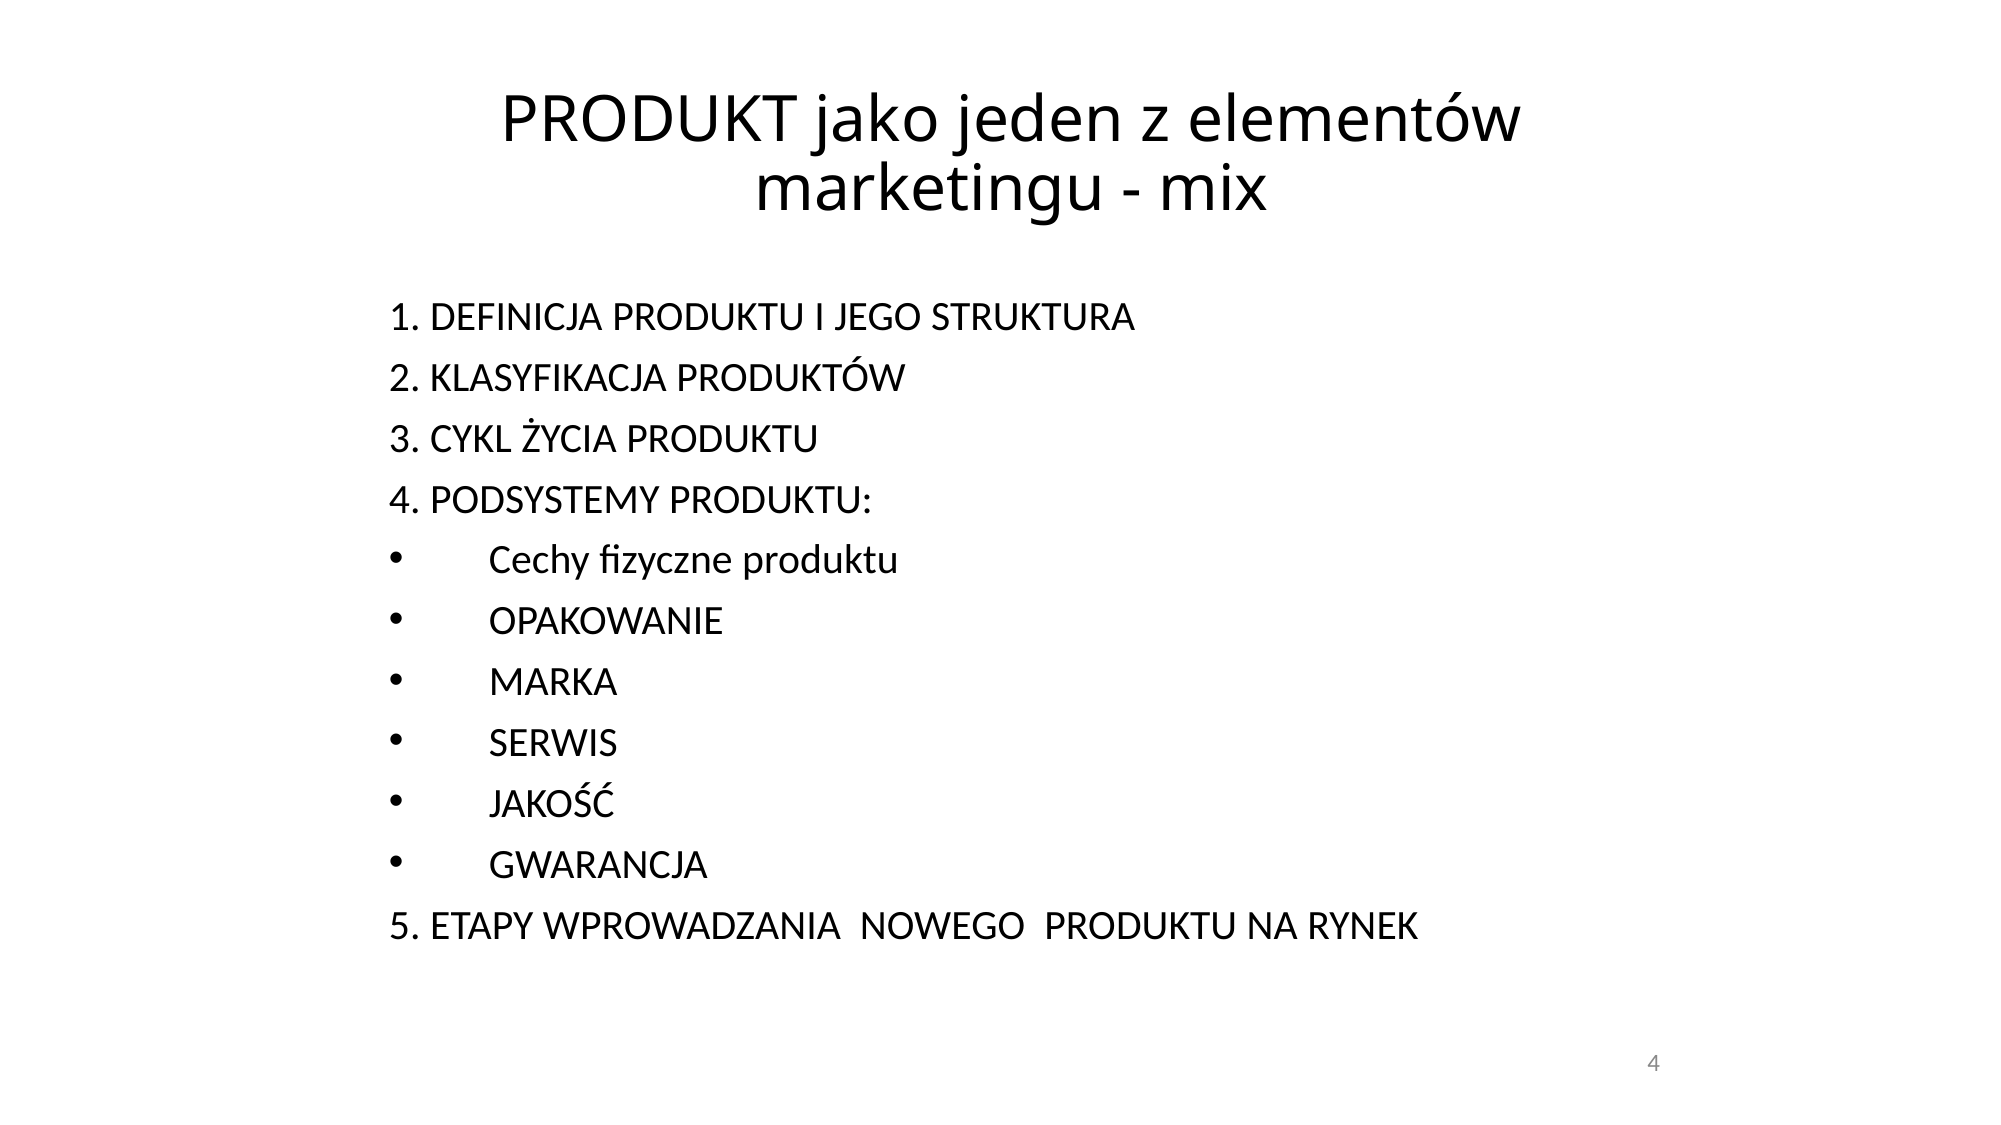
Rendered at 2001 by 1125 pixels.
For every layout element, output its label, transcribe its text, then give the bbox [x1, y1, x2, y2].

slide_number 4 [1325, 1024, 1675, 1100]
subtitle 1. DEFINICJA PRODUKTU I JEGO STRUKTURA 2. KLASYFIKACJA PRODUKTÓW 3. CYKL ŻYCIA PRODUKTU 4. PODSYSTEMY PRODUKTU: Cechy fizyczne produktu OPAKOWANIE MARKA SERWIS JAKOŚĆ GWARANCJA 5. ETAPY WPROWADZANIA NOWEGO PRODUKTU NA RYNEK [373, 290, 1591, 1043]
title PRODUKT jako jeden z elementów marketingu - mix [373, 78, 1649, 232]
